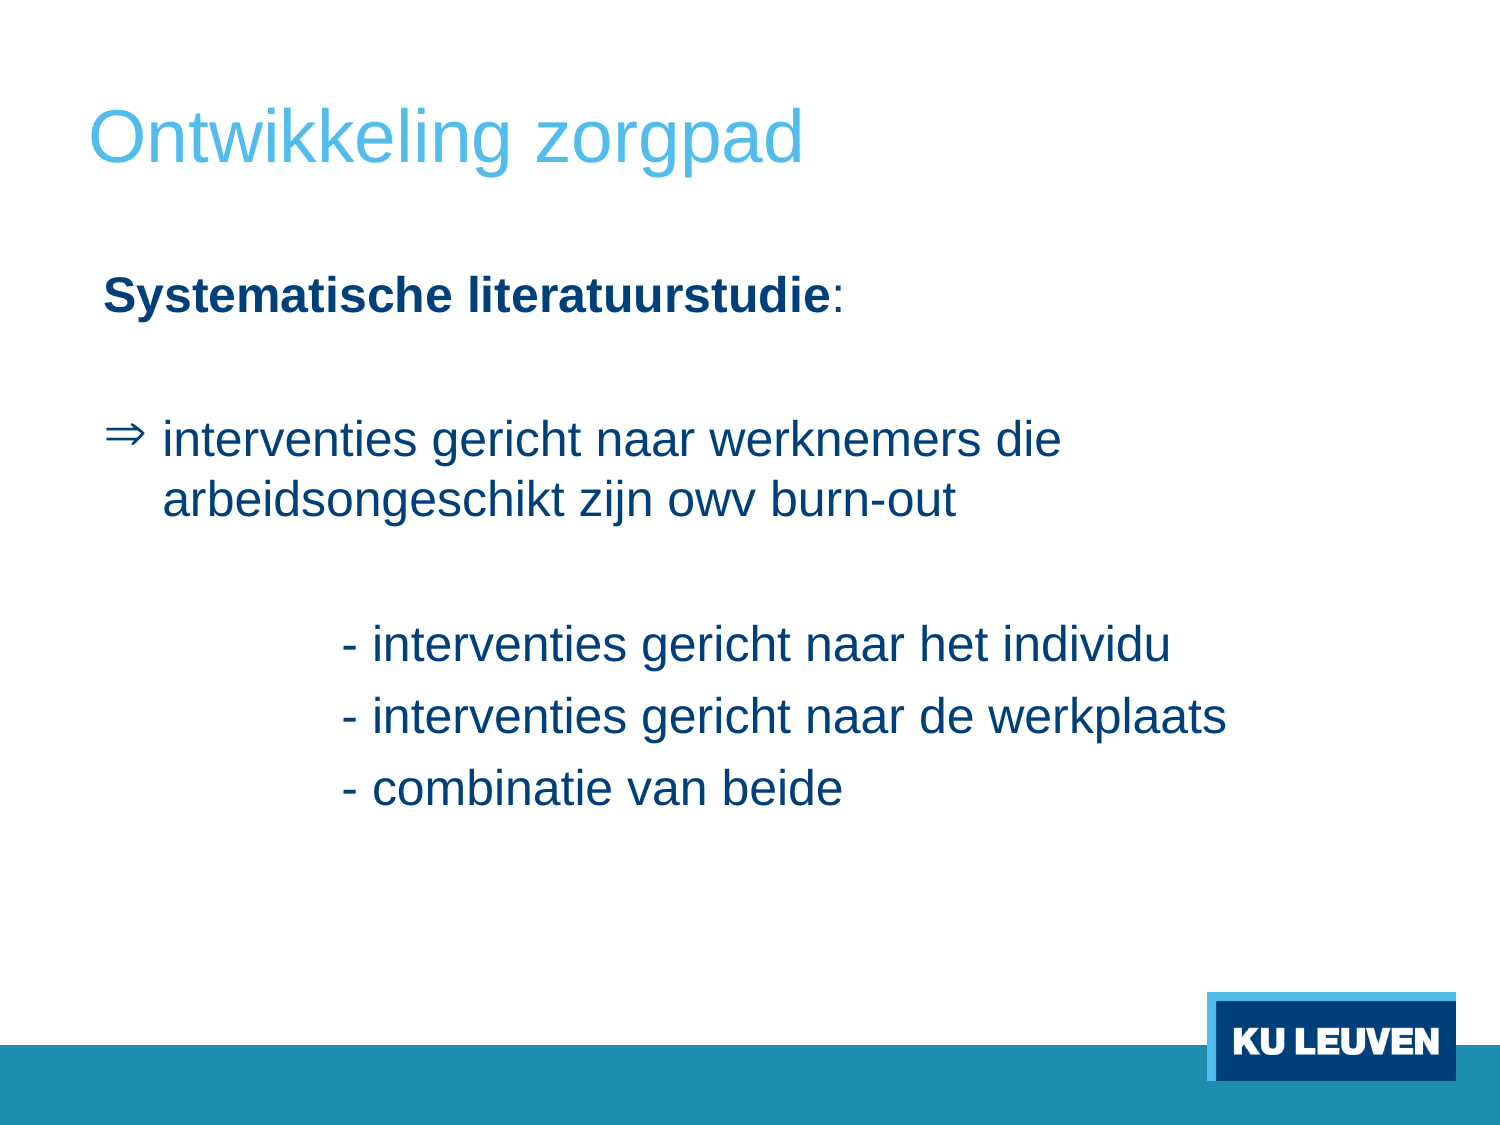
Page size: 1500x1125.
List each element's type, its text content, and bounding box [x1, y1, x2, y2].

picture [1207, 992, 1456, 1081]
text_box Systematische literatuurstudie: interventies gericht naar werknemers die arbeidsongeschikt zijn owv burn-out - interventies gericht naar het individu - interventies gericht naar de werkplaats - combinatie van beide [88, 255, 1456, 982]
title Ontwikkeling zorgpad [88, 29, 1456, 178]
